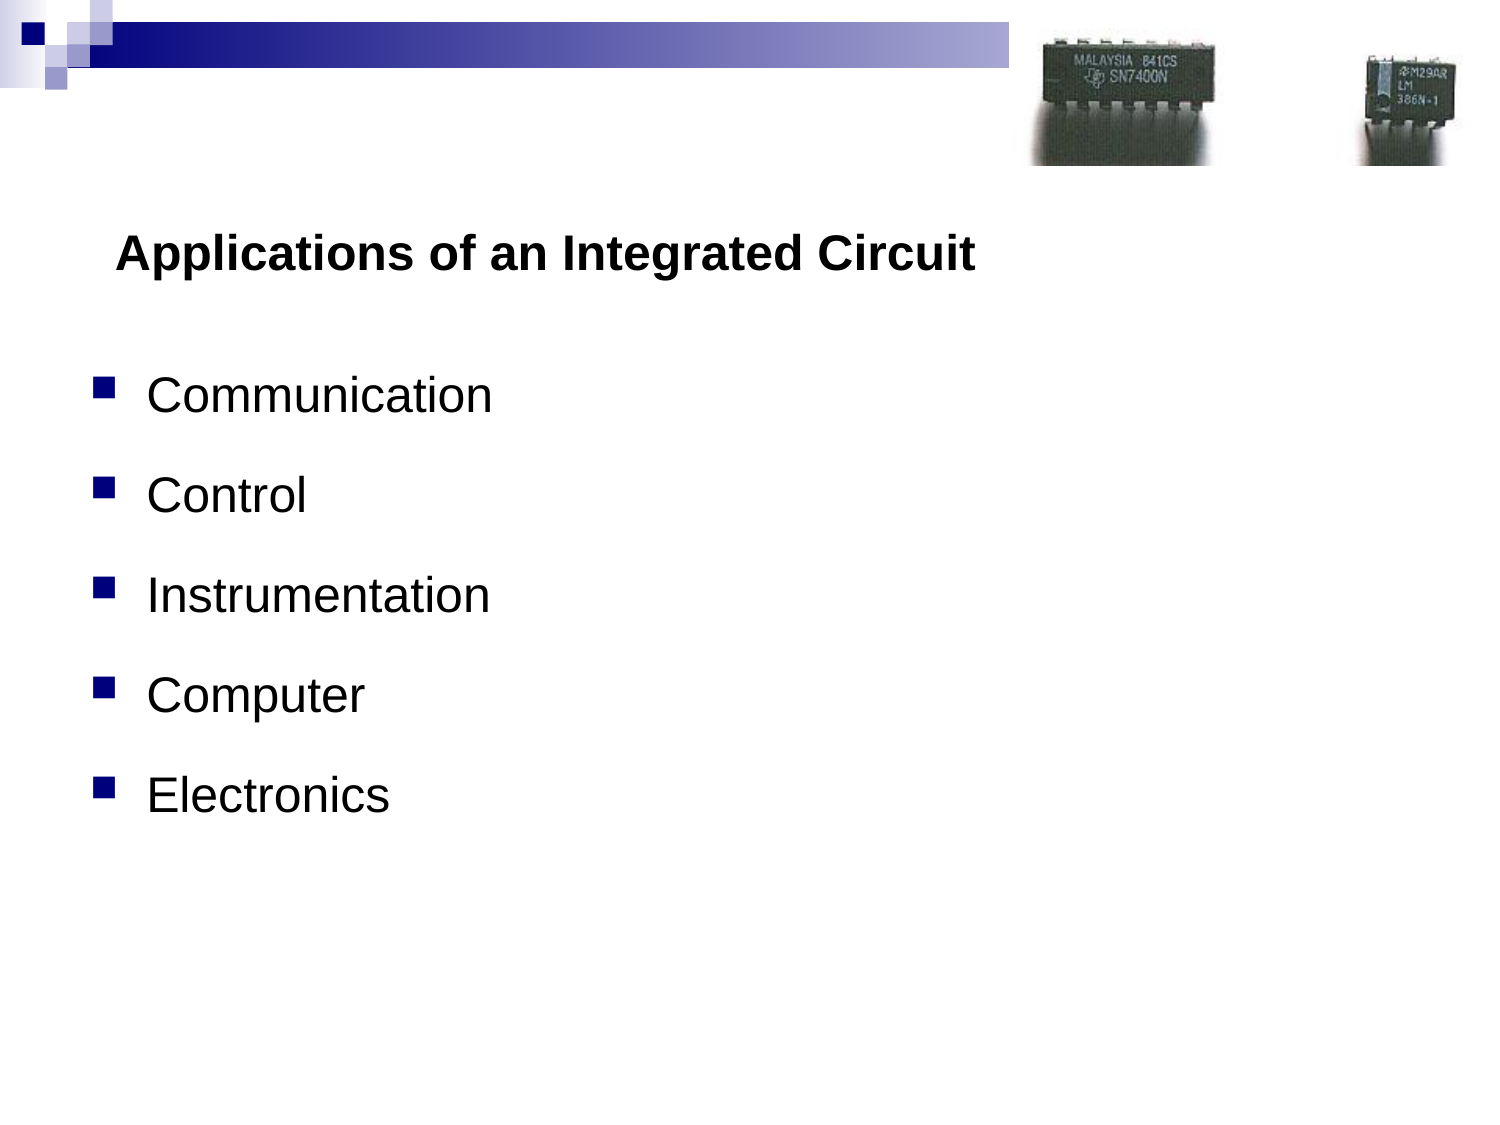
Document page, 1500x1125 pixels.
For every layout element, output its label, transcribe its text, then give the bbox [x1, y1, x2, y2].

picture [1009, 0, 1500, 166]
text_box Applications of an Integrated Circuit [99, 212, 1038, 288]
list Communication Control Instrumentation Computer Electronics [75, 324, 1425, 963]
